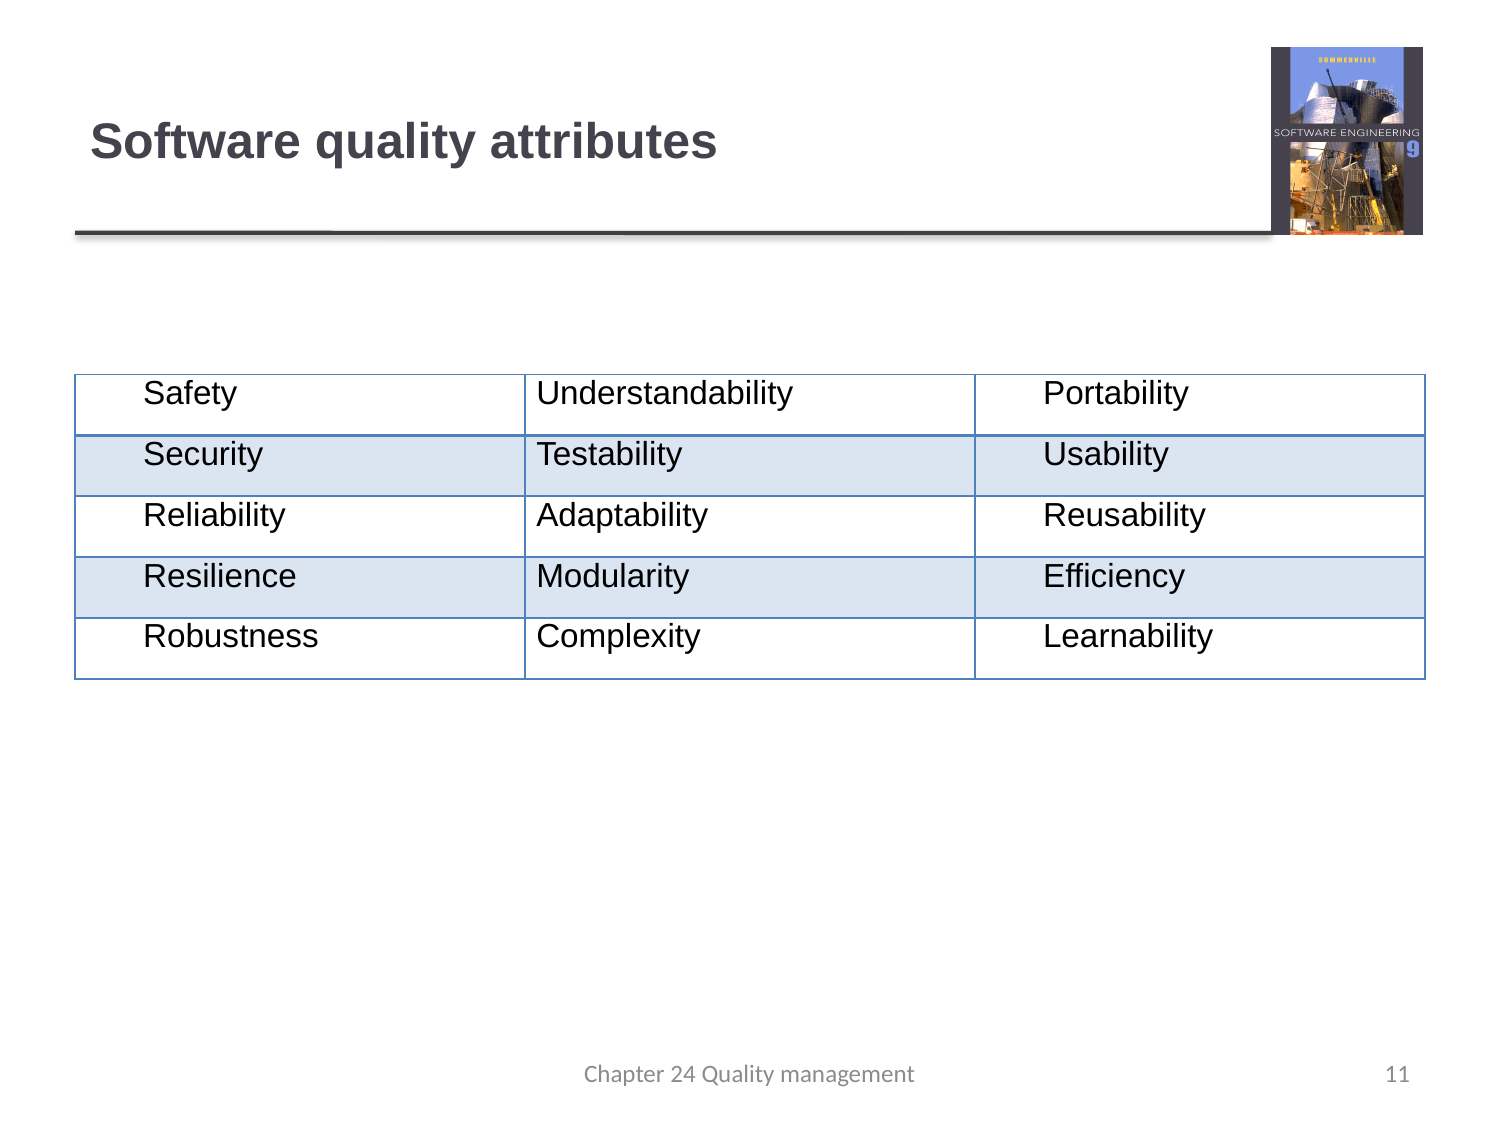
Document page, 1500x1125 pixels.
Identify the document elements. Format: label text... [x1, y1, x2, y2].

table_header Understandability [526, 375, 974, 434]
footer Chapter 24 Quality management [512, 1042, 988, 1103]
table_cell Resilience [76, 558, 524, 617]
picture [1272, 47, 1423, 235]
table_cell Reusability [976, 497, 1424, 556]
table_cell Modularity [526, 558, 974, 617]
table_cell Security [76, 437, 524, 495]
table_cell Adaptability [526, 497, 974, 556]
table_header Portability [976, 375, 1424, 434]
slide_number 11 [1074, 1042, 1425, 1103]
table_header Safety [76, 375, 524, 434]
table_cell Reliability [76, 497, 524, 556]
table_cell Usability [976, 437, 1424, 495]
table_cell Complexity [526, 619, 974, 678]
table_cell Testability [526, 437, 974, 495]
title Software quality attributes [74, 44, 1272, 233]
table_cell Learnability [976, 619, 1424, 678]
table_cell Robustness [76, 619, 524, 678]
table_cell Efficiency [976, 558, 1424, 617]
